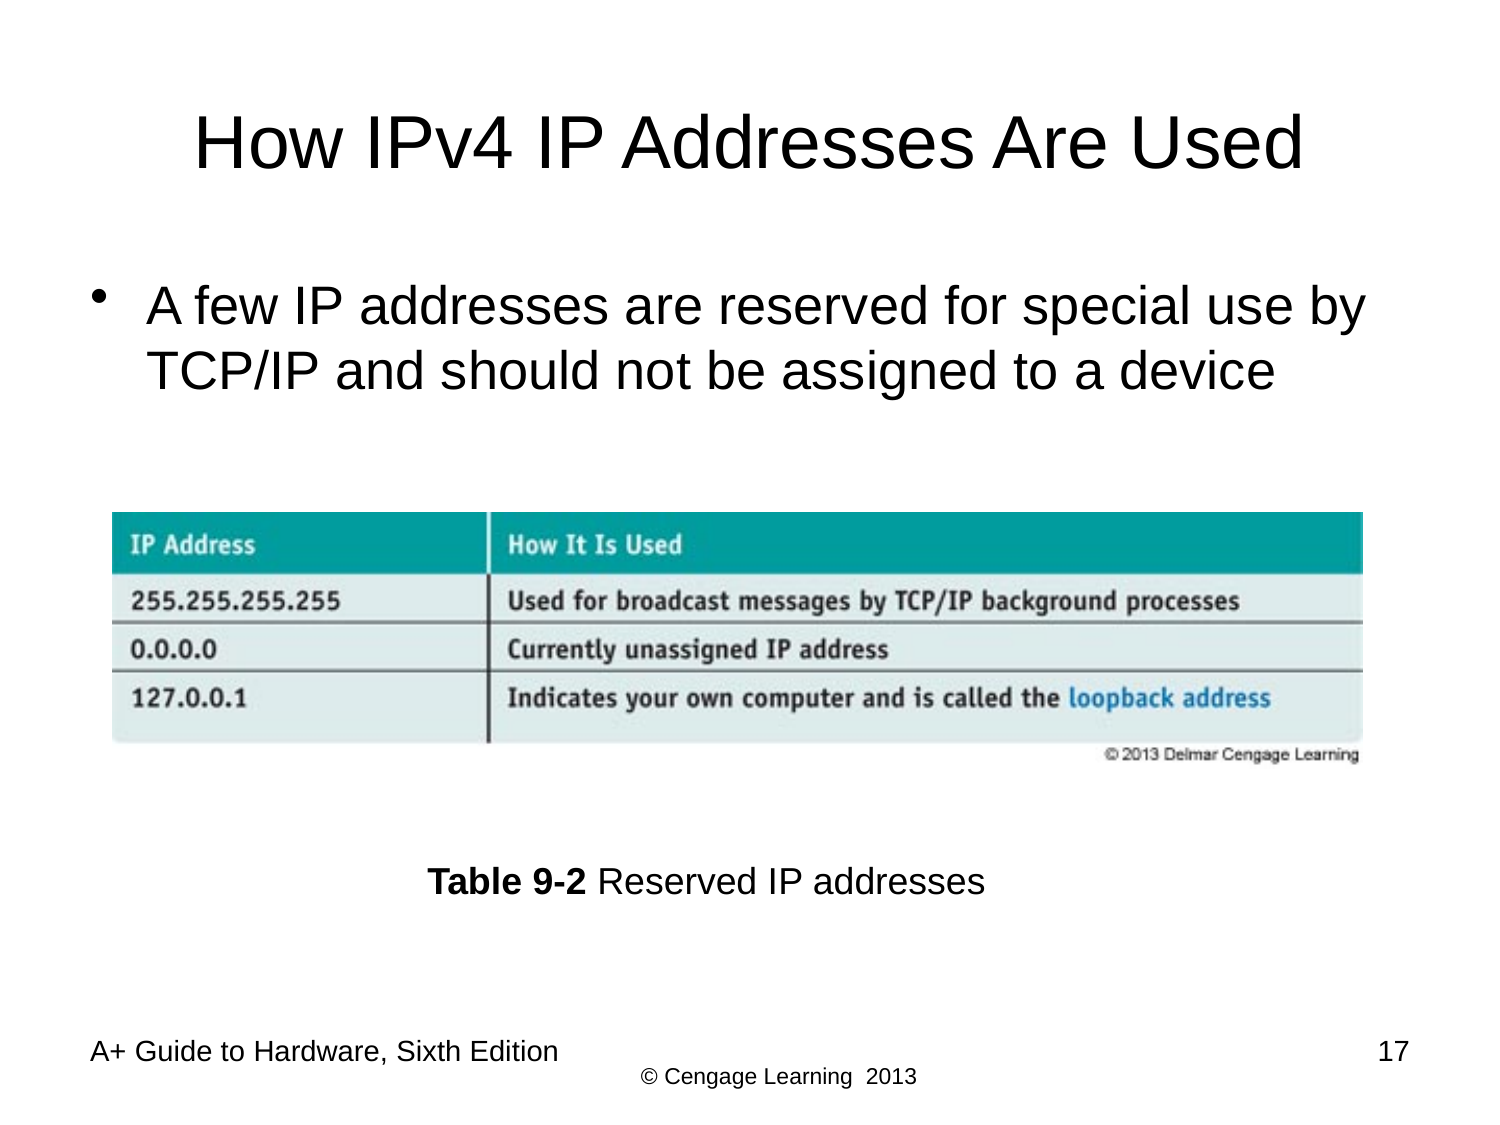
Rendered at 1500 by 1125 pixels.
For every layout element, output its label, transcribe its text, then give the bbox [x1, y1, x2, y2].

slide_number 17 [1074, 1024, 1426, 1103]
footer A+ Guide to Hardware, Sixth Edition [74, 1024, 588, 1103]
picture [112, 512, 1363, 769]
title How IPv4 IP Addresses Are Used [75, 45, 1425, 233]
text_box Table 9-2 Reserved IP addresses [412, 849, 1001, 910]
list A few IP addresses are reserved for special use by TCP/IP and should not be assigned to a device [75, 262, 1425, 1005]
